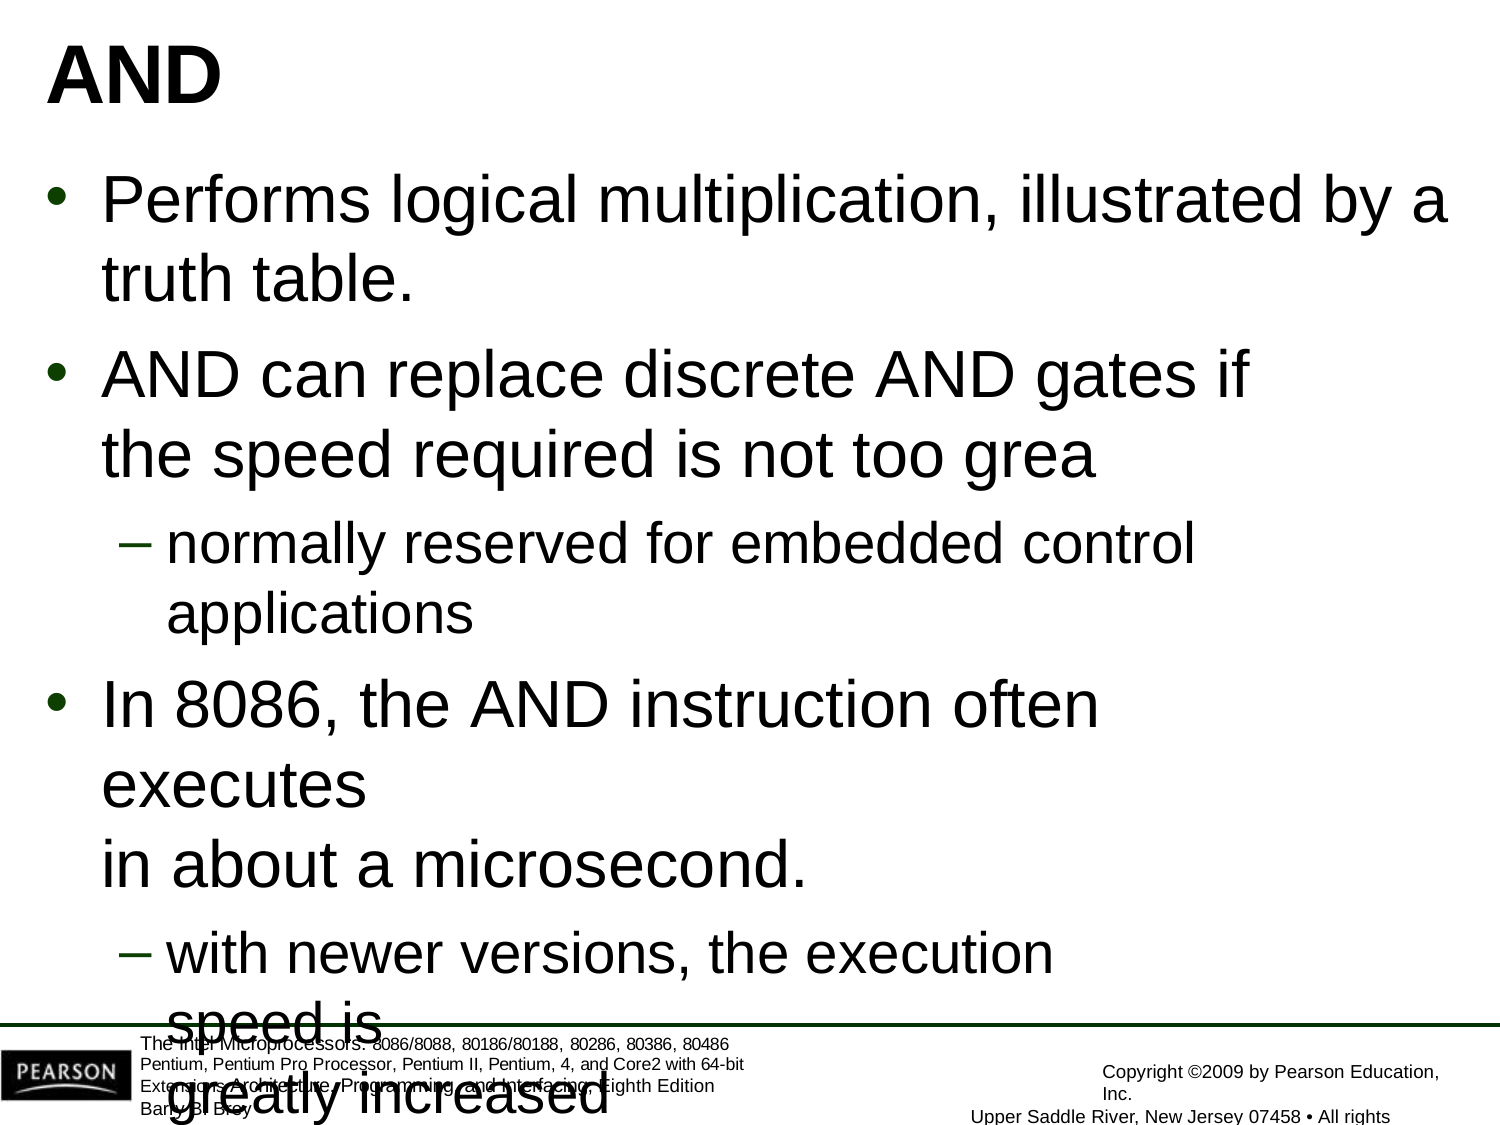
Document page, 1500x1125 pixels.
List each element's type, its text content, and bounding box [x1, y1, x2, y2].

slide_number The Intel Microprocessors: 8086/8088, 80186/80188, 80286, 80386, 80486 Pentium, Pentium Pro Processor, Pentium II, Pentium, 4, and Core2 with 64-bit Extensions Architecture, Programming, and Interfacing, Eighth Edition Barry B. Brey [137, 1032, 796, 1122]
text_box AND Performs logical multiplication, illustrated by a truth table. AND can replace discrete AND gates if the speed required is not too grea normally reserved for embedded control applications In 8086, the AND instruction often executes in about a microsecond. with newer versions, the execution speed is greatly increased [42, 19, 1451, 978]
text_box [0, 1049, 133, 1102]
footer Copyright ©2009 by Pearson Education, Inc. Upper Saddle River, New Jersey 07458 • All rights reserved. [968, 1059, 1475, 1107]
